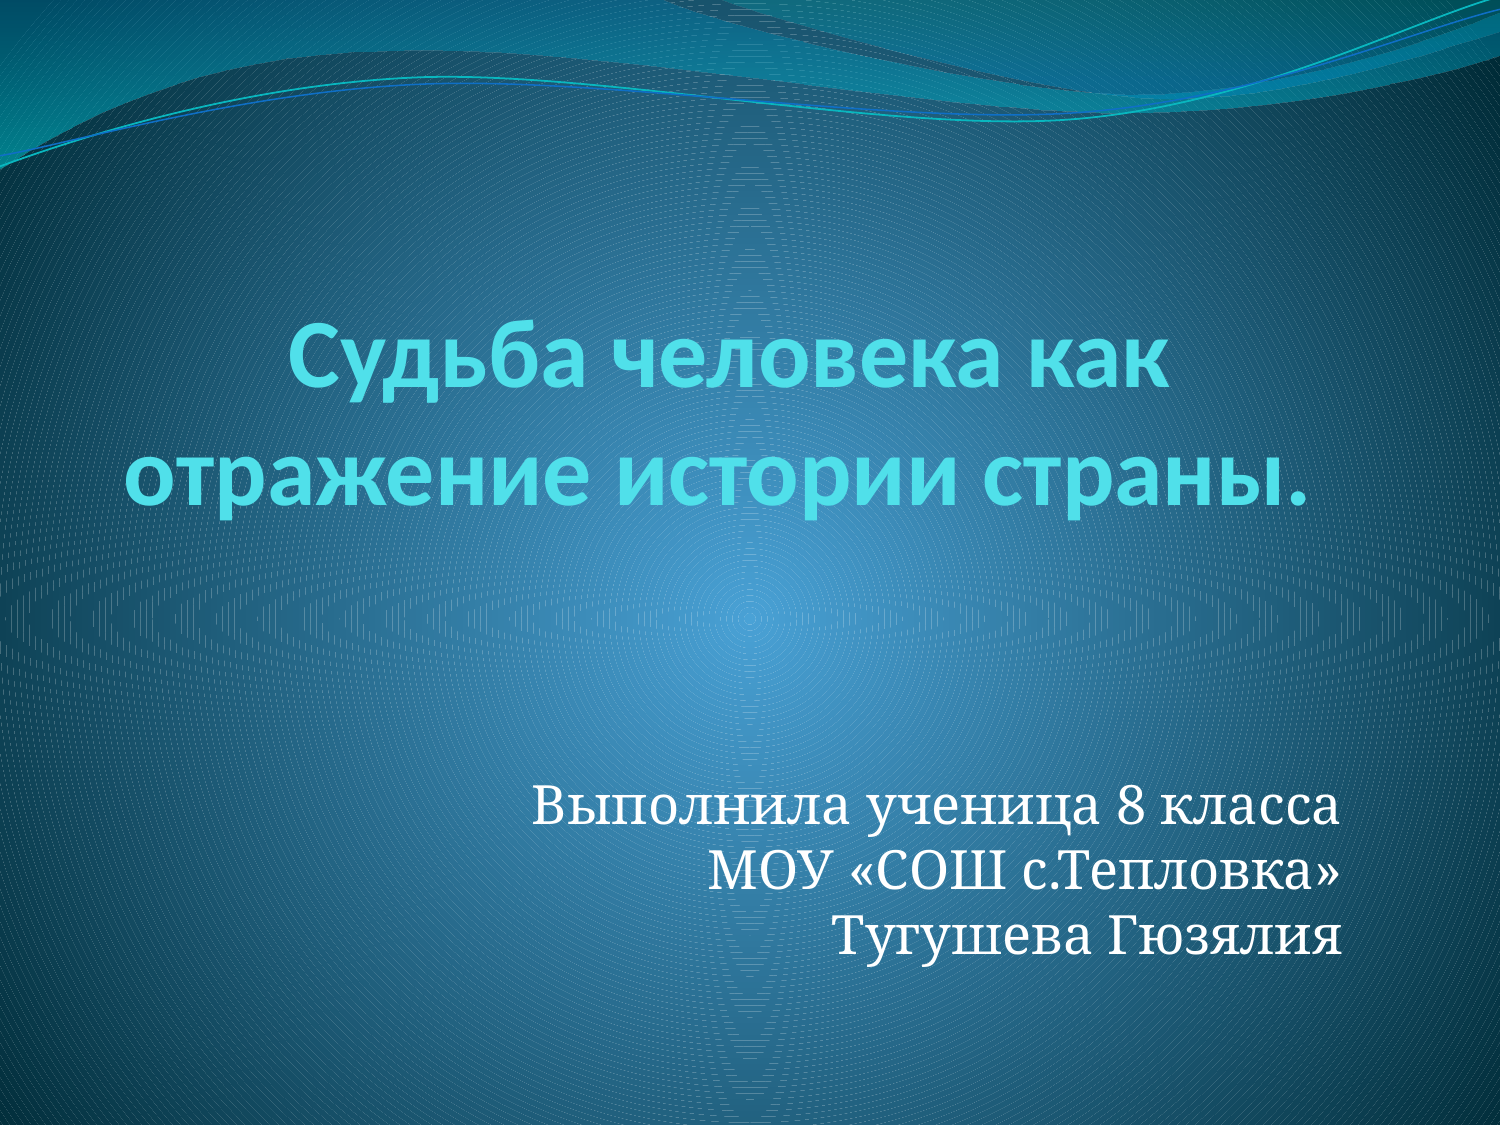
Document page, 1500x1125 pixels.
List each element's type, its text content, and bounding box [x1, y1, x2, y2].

subtitle Выполнила ученица 8 класса МОУ «СОШ с.Тепловка» Тугушева Гюзялия [64, 763, 1354, 1051]
title Судьба человека как отражение истории страны. [87, 224, 1376, 525]
